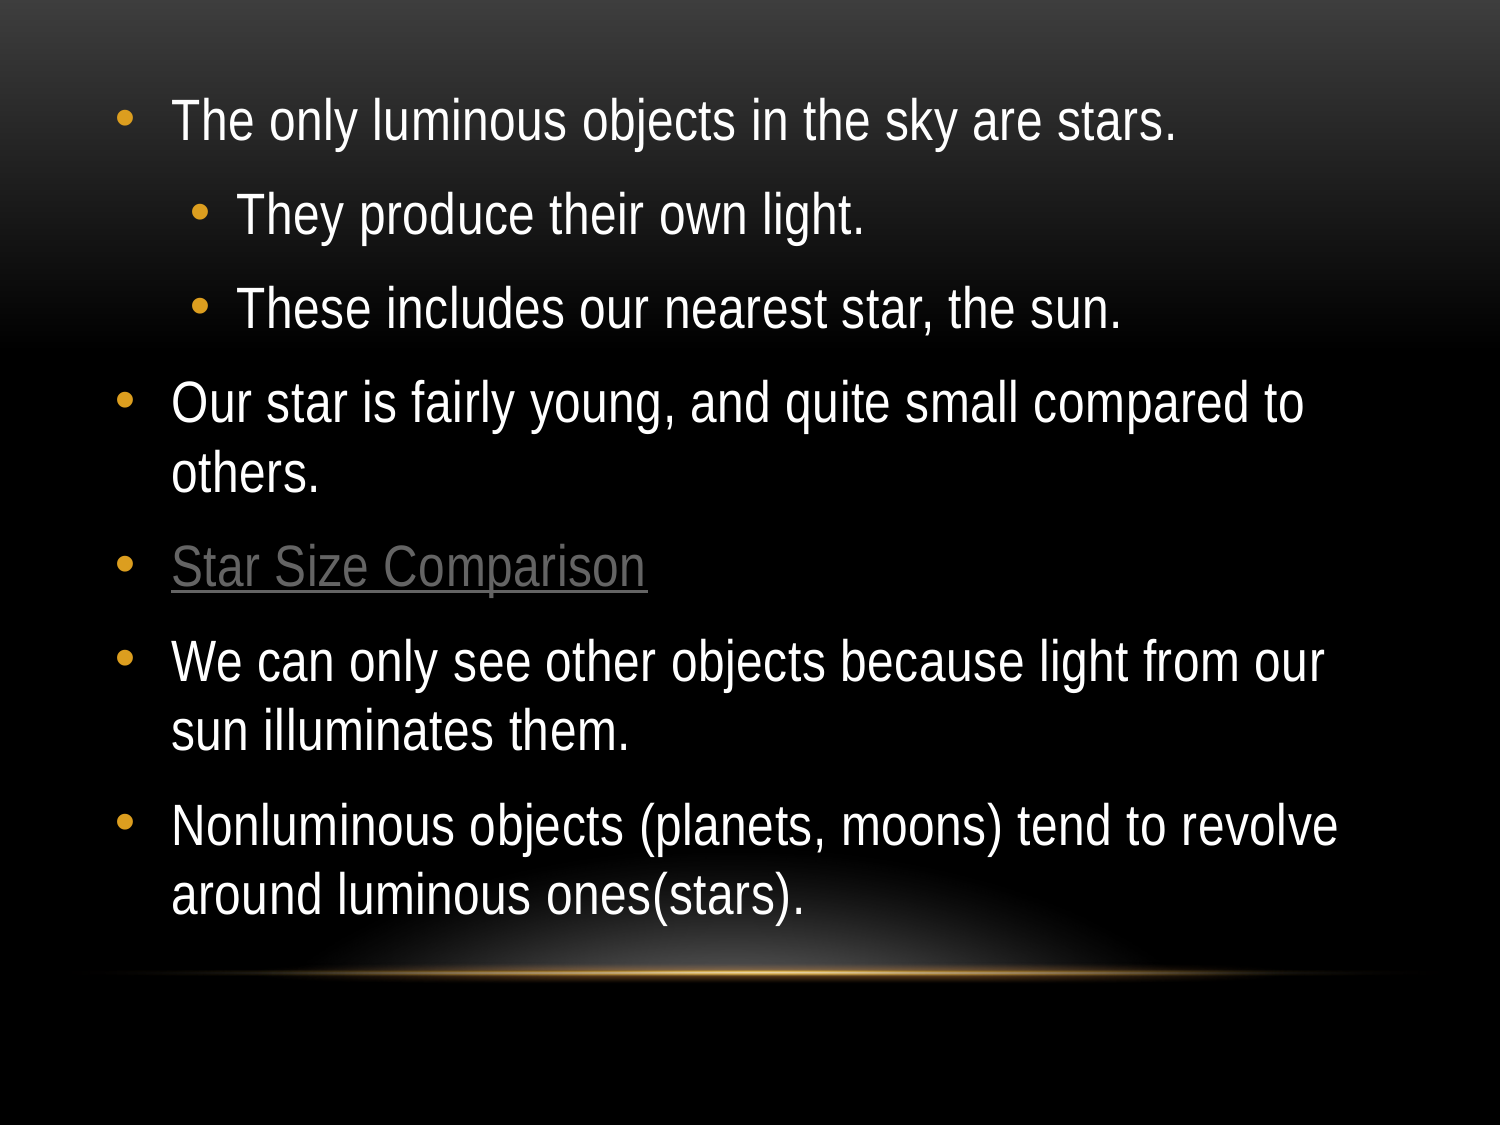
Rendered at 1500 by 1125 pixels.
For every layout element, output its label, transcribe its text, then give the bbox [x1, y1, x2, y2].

picture [0, 0, 1500, 1125]
list The only luminous objects in the sky are stars. They produce their own light. These includes our nearest star, the sun. Our star is fairly young, and quite small compared to others. Star Size Comparison We can only see other objects because light from our sun illuminates them. Nonluminous objects (planets, moons) tend to revolve around luminous ones(stars). [99, 75, 1400, 938]
